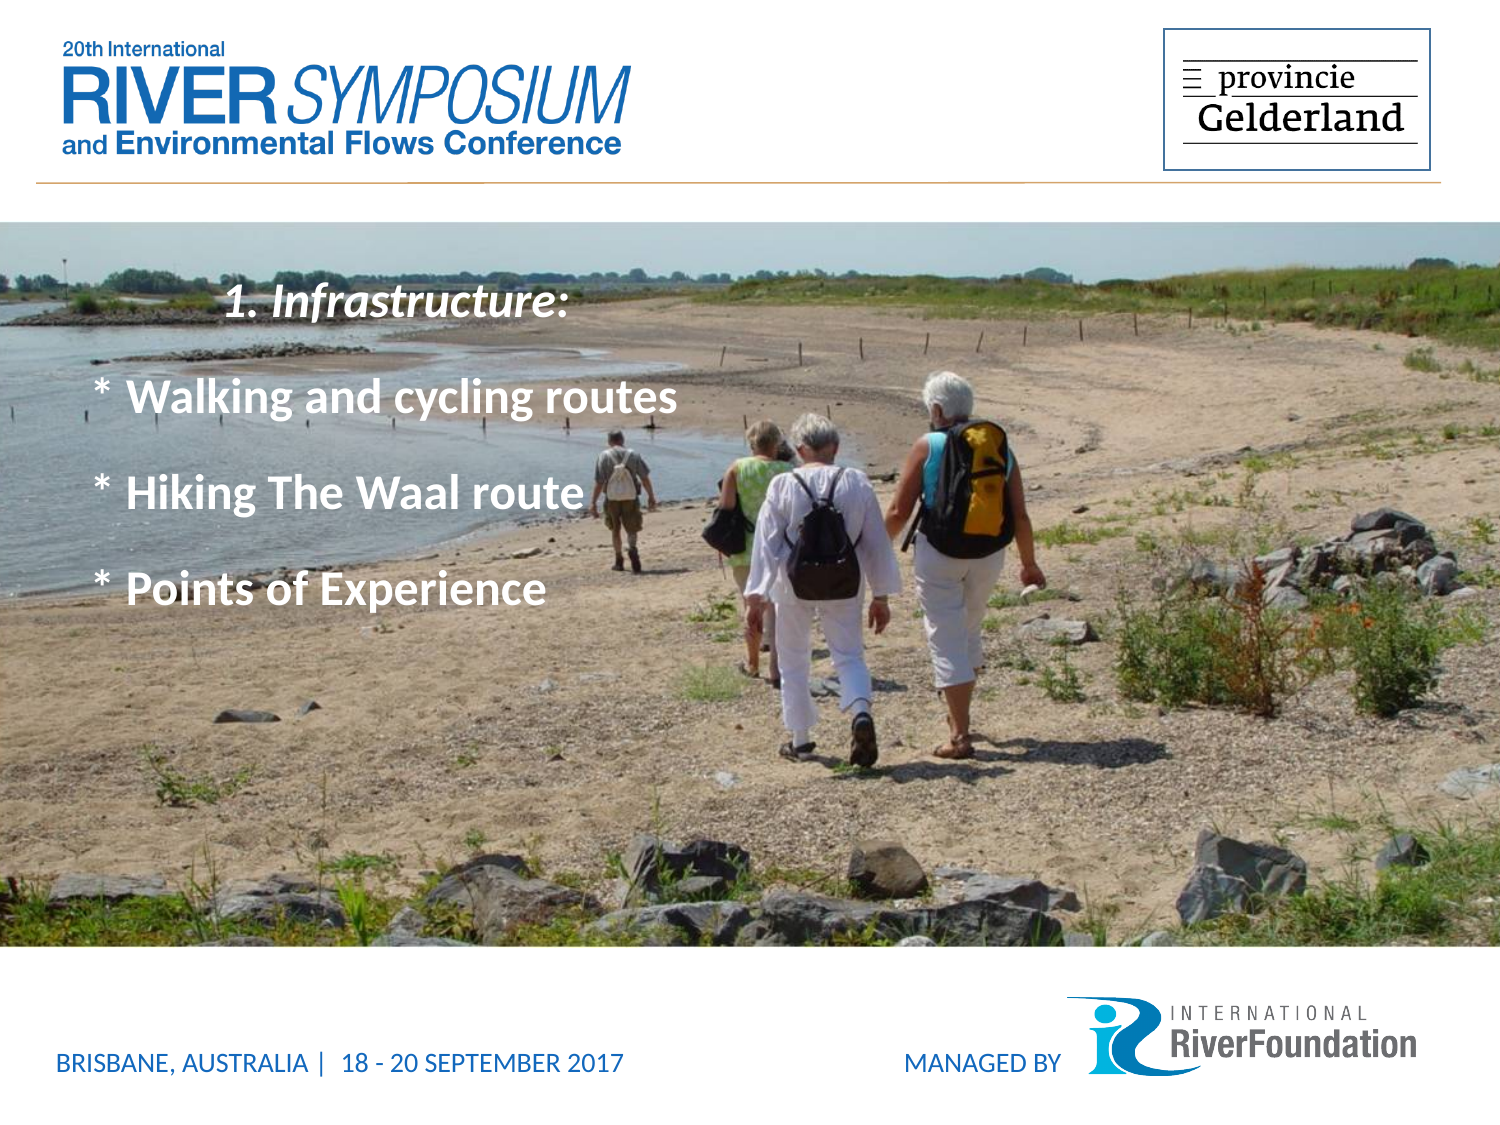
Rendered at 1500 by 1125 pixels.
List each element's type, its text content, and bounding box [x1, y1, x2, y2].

picture [1067, 997, 1139, 1076]
text_box [1163, 28, 1431, 171]
text_box MANAGED BY [889, 1036, 1100, 1086]
picture [1127, 997, 1416, 1076]
picture [1109, 1031, 1118, 1062]
picture [0, 221, 1500, 948]
picture [30, 27, 661, 179]
picture [1183, 60, 1418, 144]
text_box BRISBANE, AUSTRALIA | 18 - 20 SEPTEMBER 2017 [40, 1036, 713, 1086]
